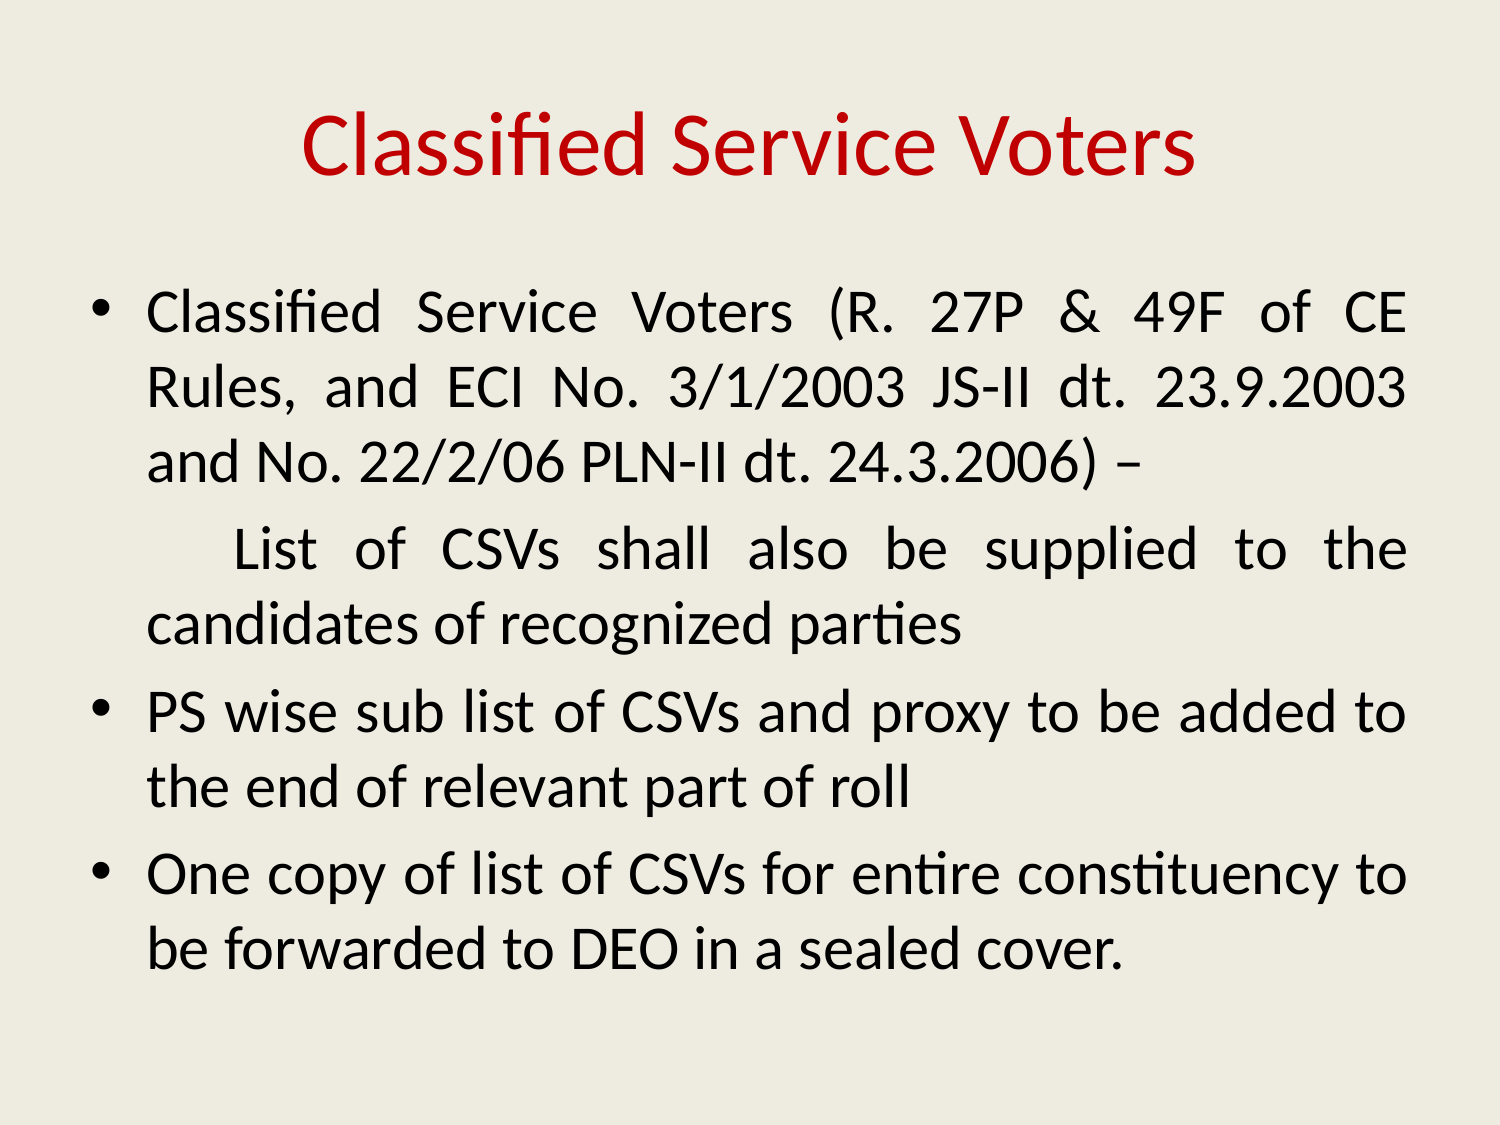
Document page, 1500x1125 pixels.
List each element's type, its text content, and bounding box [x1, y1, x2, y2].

list Classified Service Voters (R. 27P & 49F of CE Rules, and ECI No. 3/1/2003 JS-II dt. 23.9.2003 and No. 22/2/06 PLN-II dt. 24.3.2006) – List of CSVs shall also be supplied to the candidates of recognized parties PS wise sub list of CSVs and proxy to be added to the end of relevant part of roll One copy of list of CSVs for entire constituency to be forwarded to DEO in a sealed cover. [75, 262, 1425, 1005]
title Classified Service Voters [75, 45, 1425, 233]
